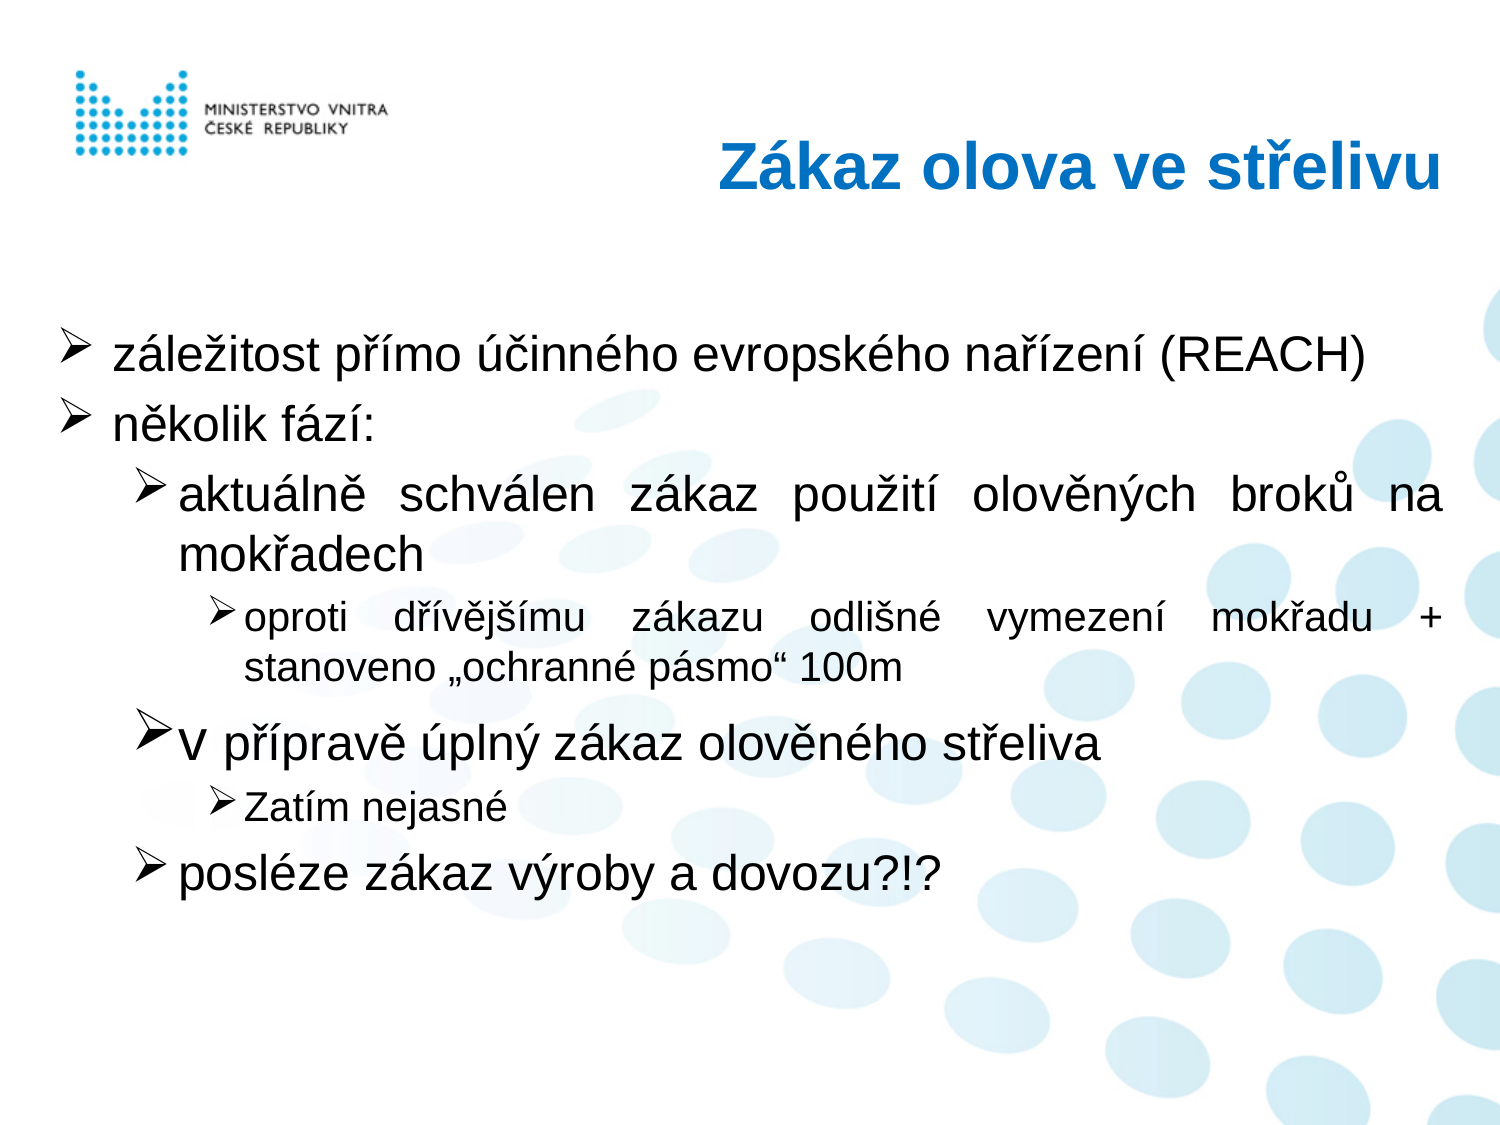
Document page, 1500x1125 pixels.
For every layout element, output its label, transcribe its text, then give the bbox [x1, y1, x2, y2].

picture [0, 0, 1500, 1125]
title Zákaz olova ve střelivu [134, 47, 1459, 279]
list záležitost přímo účinného evropského nařízení (REACH) několik fází: aktuálně schválen zákaz použití olověných broků na mokřadech oproti dřívějšímu zákazu odlišné vymezení mokřadu + stanoveno „ochranné pásmo“ 100m v přípravě úplný zákaz olověného střeliva Zatím nejasné posléze zákaz výroby a dovozu?!? [41, 314, 1459, 1035]
